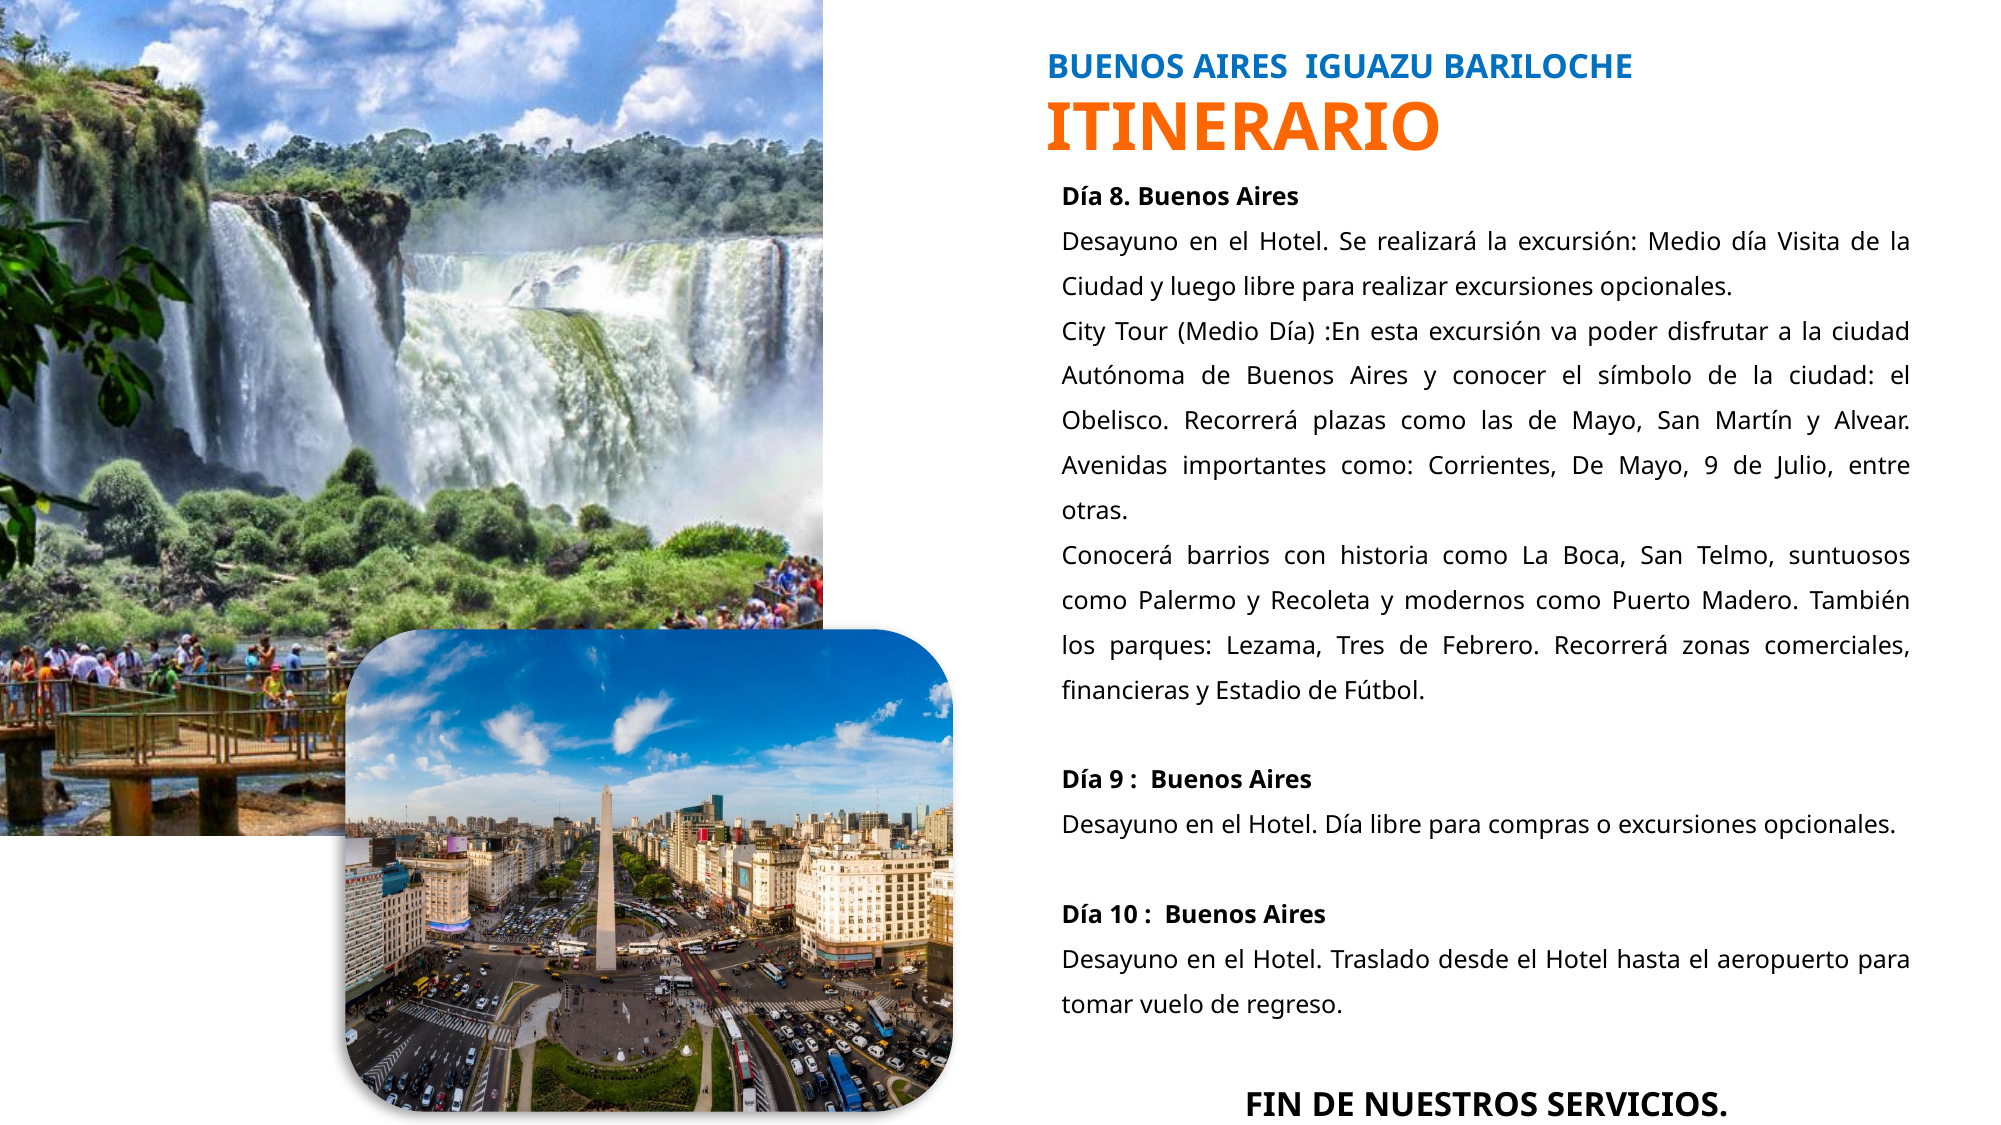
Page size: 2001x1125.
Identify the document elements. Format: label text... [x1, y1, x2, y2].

picture [0, 0, 954, 1113]
text_box ITINERARIO [1032, 76, 1799, 172]
text_box BUENOS AIRES IGUAZU BARILOCHE [1032, 37, 1750, 93]
text_box Día 8. Buenos Aires Desayuno en el Hotel. Se realizará la excursión: Medio día Visita de la Ciudad y luego libre para realizar excursiones opcionales. City Tour (Medio Día) :En esta excursión va poder disfrutar a la ciudad Autónoma de Buenos Aires y conocer el símbolo de la ciudad: el Obelisco. Recorrerá plazas como las de Mayo, San Martín y Alvear. Avenidas importantes como: Corrientes, De Mayo, 9 de Julio, entre otras. Conocerá barrios con historia como La Boca, San Telmo, suntuosos como Palermo y Recoleta y modernos como Puerto Madero. También los parques: Lezama, Tres de Febrero. Recorrerá zonas comerciales, financieras y Estadio de Fútbol. Día 9 : Buenos Aires Desayuno en el Hotel. Día libre para compras o excursiones opcionales. Día 10 : Buenos Aires Desayuno en el Hotel. Traslado desde el Hotel hasta el aeropuerto para tomar vuelo de regreso. FIN DE NUESTROS SERVICIOS. [1046, 158, 1927, 1125]
